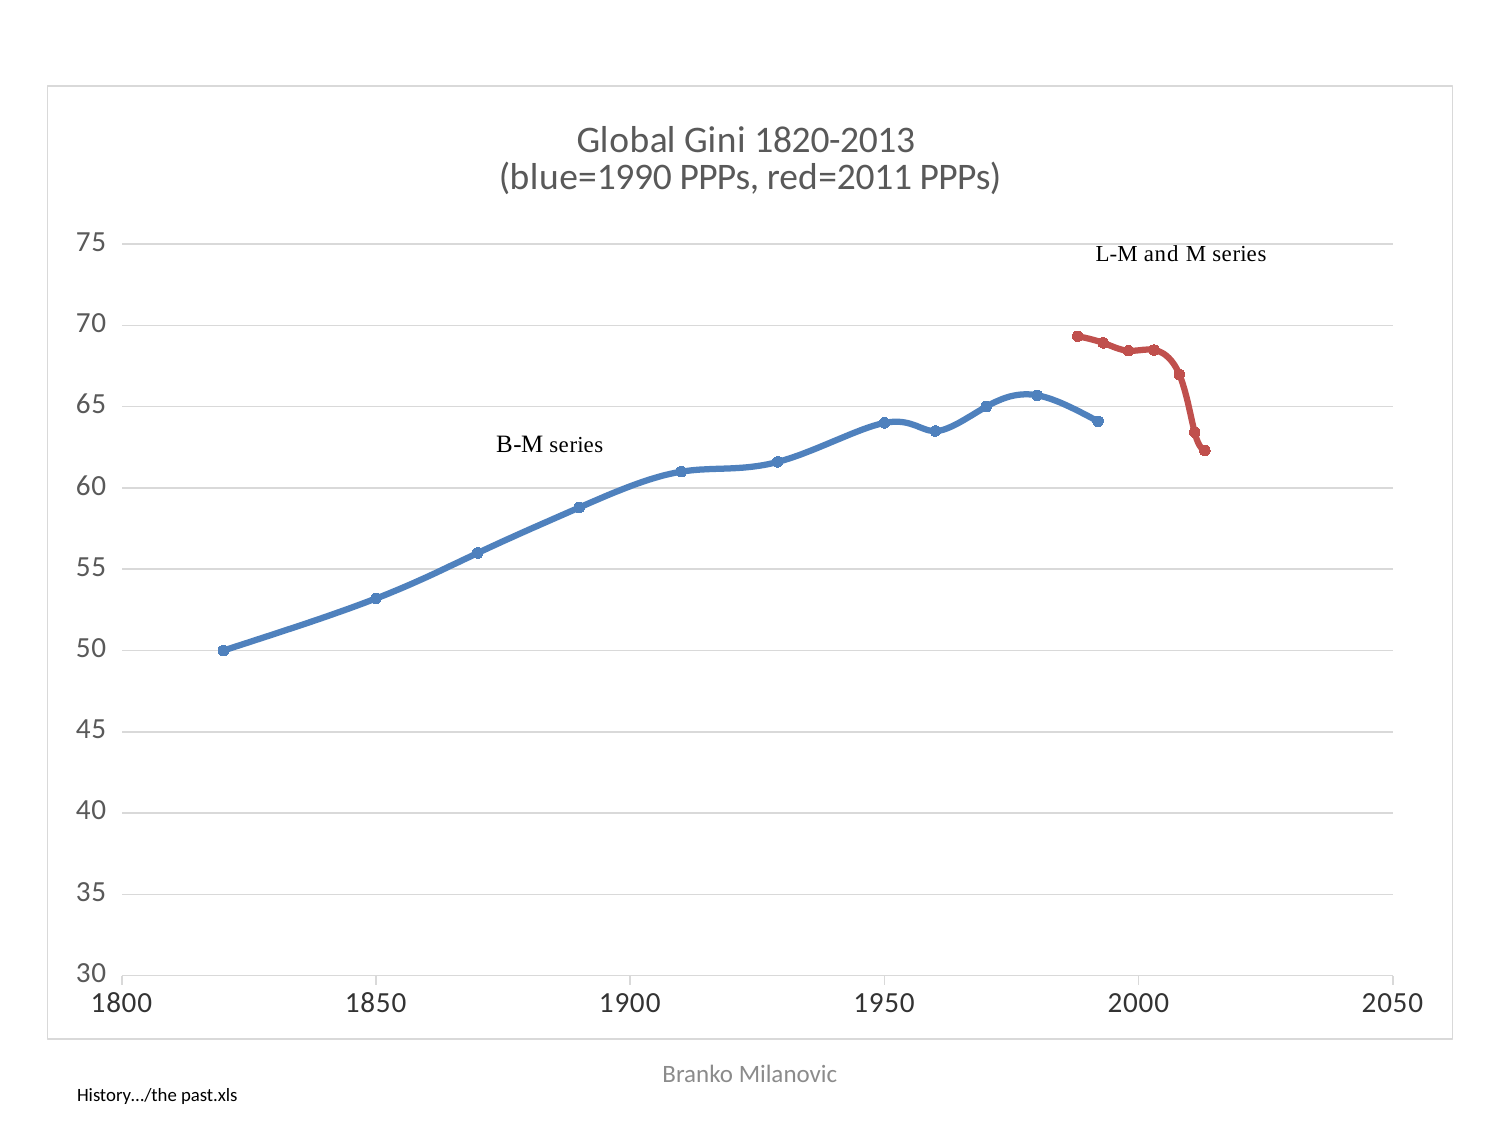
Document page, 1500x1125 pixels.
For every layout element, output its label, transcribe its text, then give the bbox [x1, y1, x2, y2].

footer Branko Milanovic [512, 1048, 988, 1103]
chart [46, 84, 1454, 1041]
text_box History…/the past.xls [62, 1074, 425, 1113]
